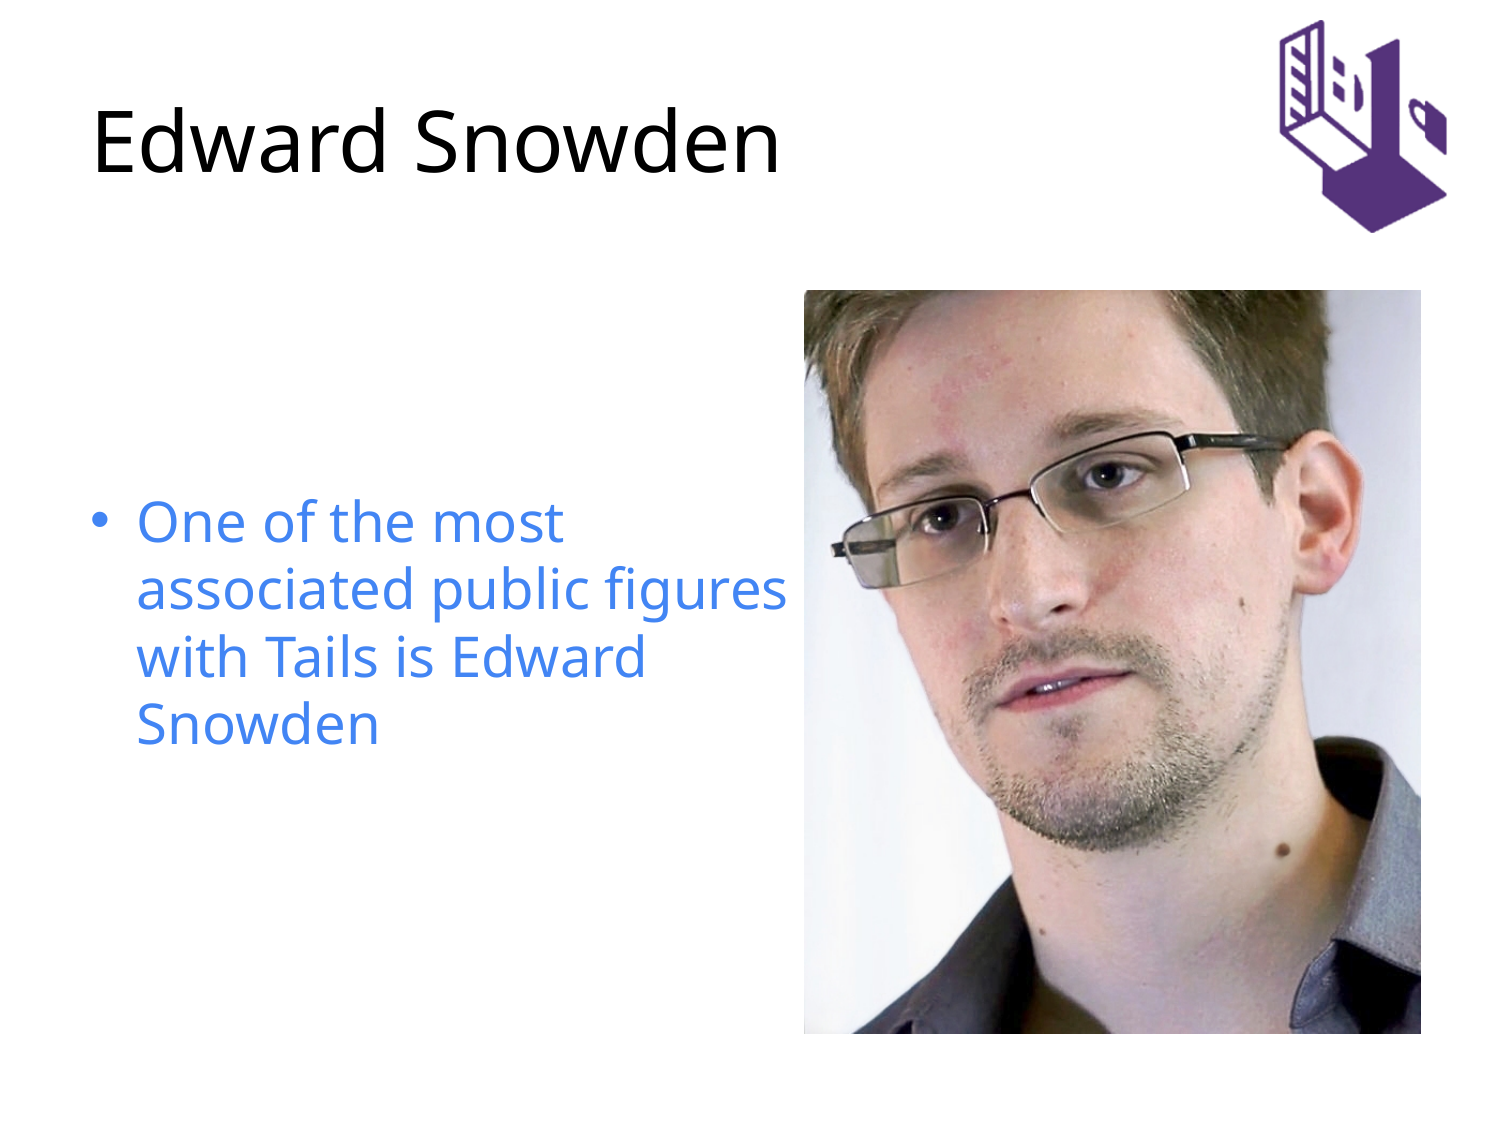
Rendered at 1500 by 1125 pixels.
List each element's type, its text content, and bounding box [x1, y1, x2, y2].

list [803, 290, 1421, 1034]
title Edward Snowden [75, 45, 1252, 233]
picture [1257, 20, 1470, 233]
text_box One of the most associated public figures with Tails is Edward Snowden [74, 410, 798, 949]
